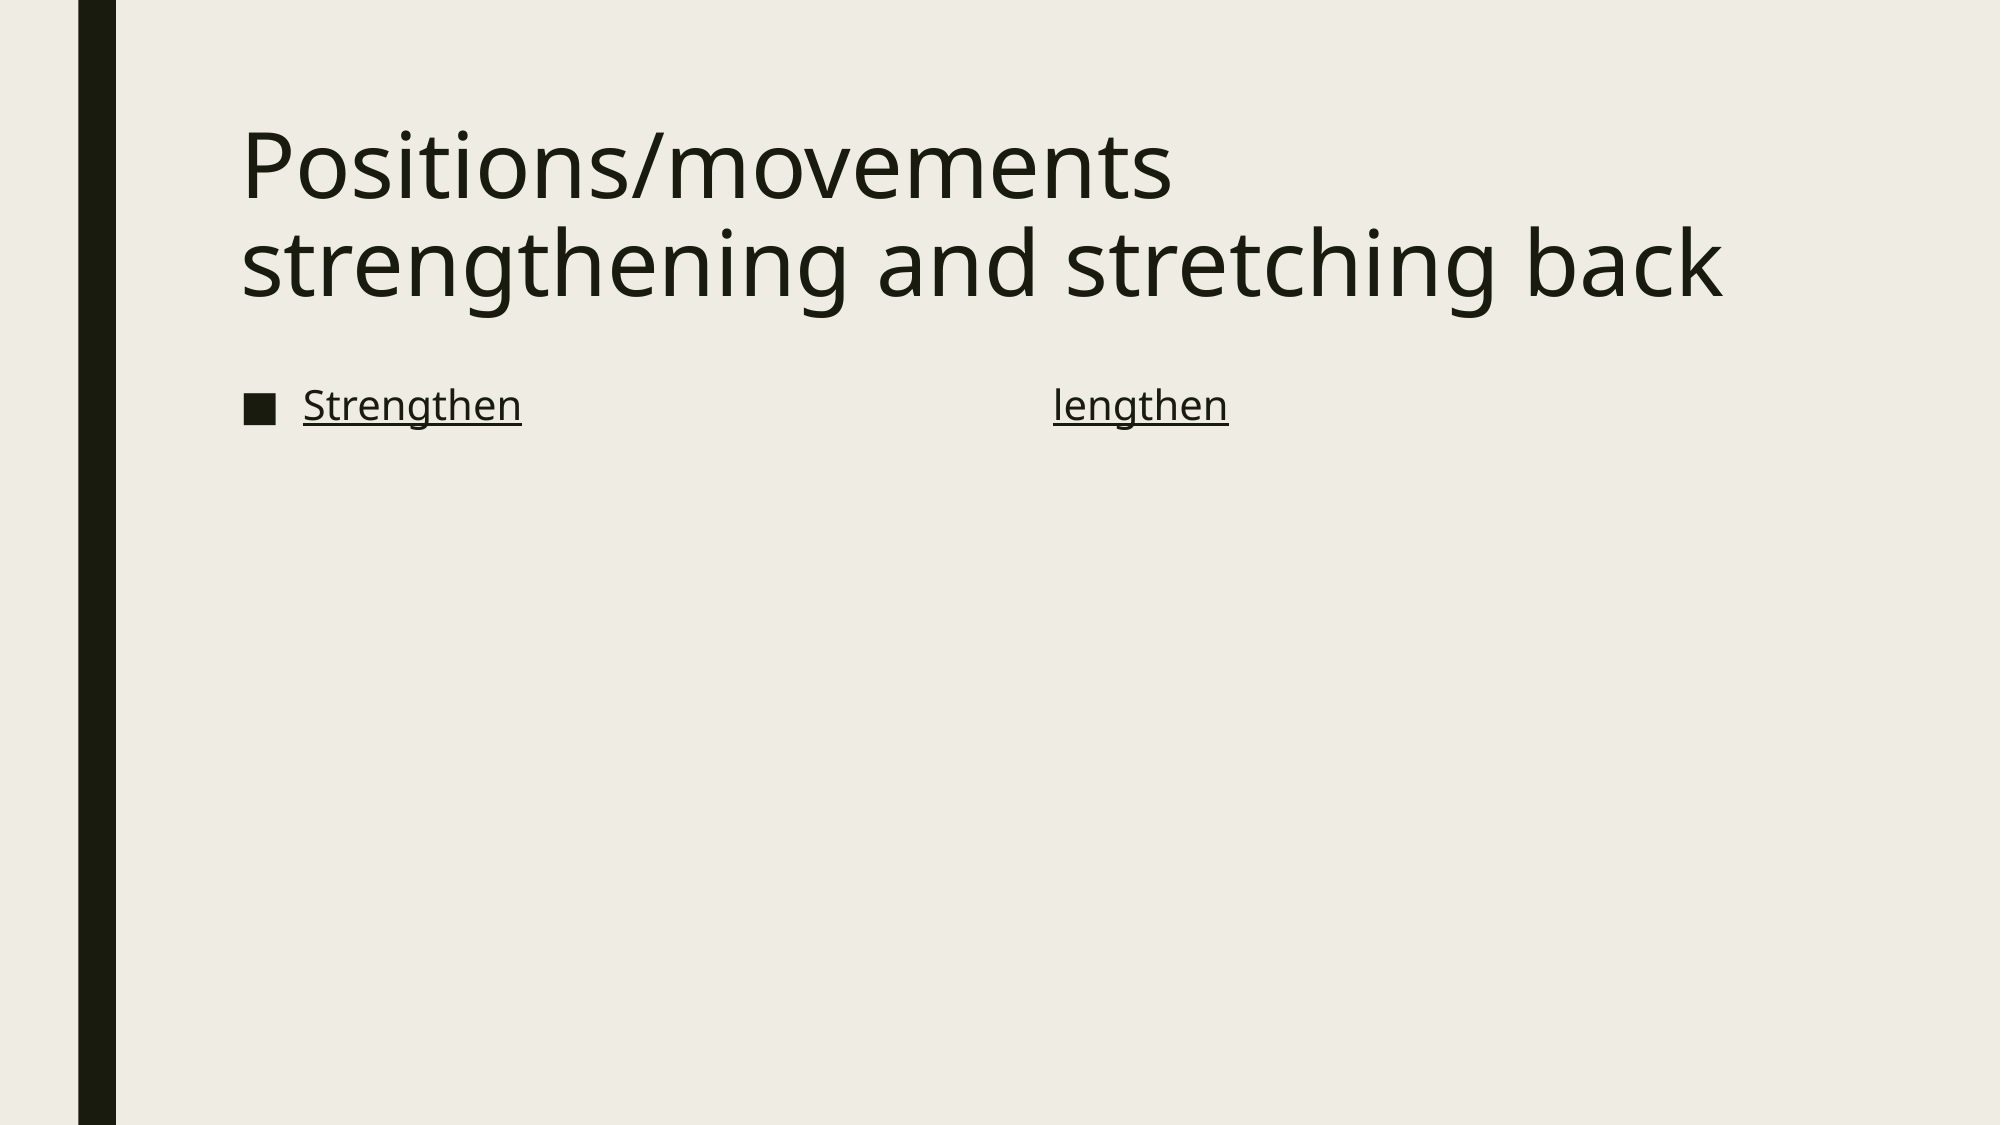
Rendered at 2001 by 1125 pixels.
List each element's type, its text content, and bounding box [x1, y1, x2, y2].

title Positions/movements strengthening and stretching back [225, 112, 1800, 357]
list Strengthen lengthen [225, 375, 1800, 963]
